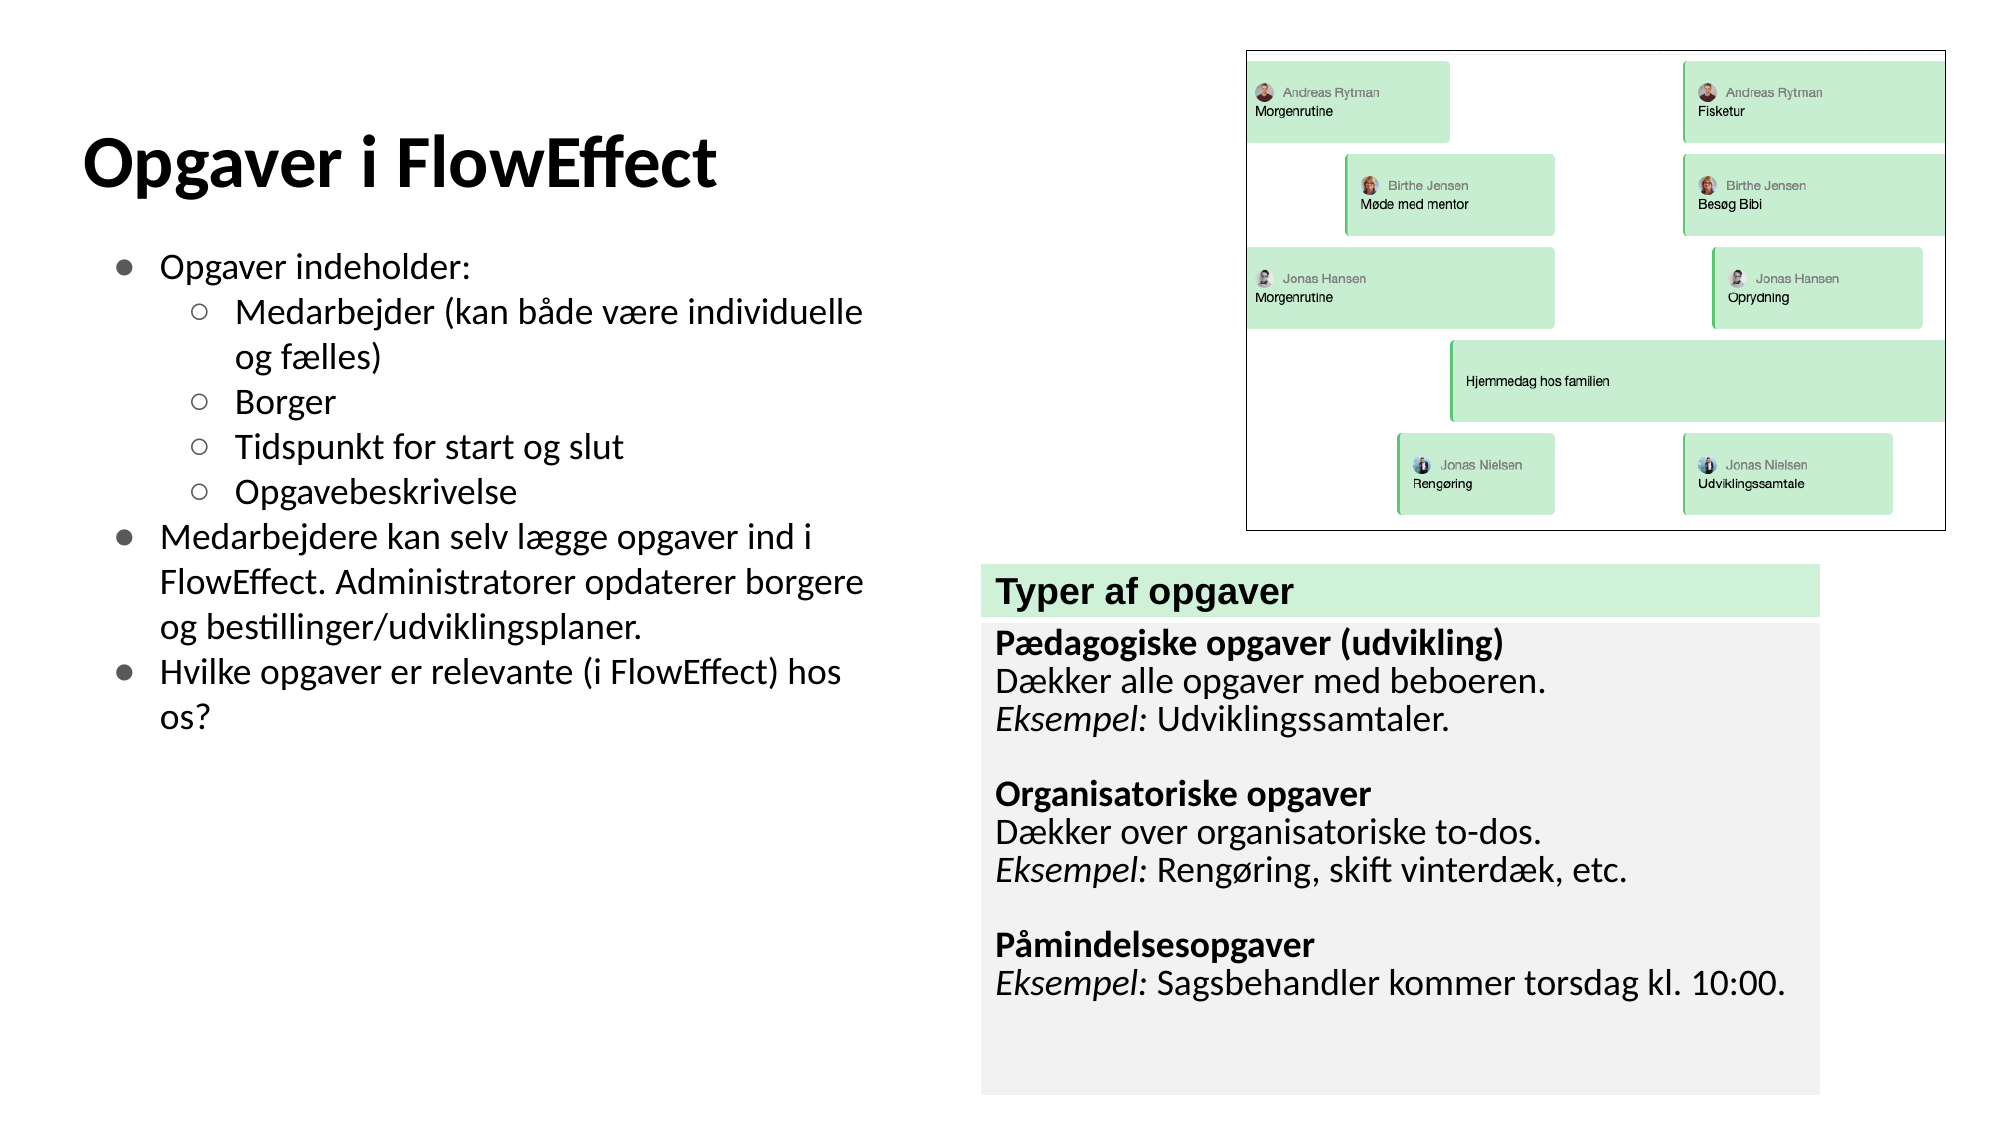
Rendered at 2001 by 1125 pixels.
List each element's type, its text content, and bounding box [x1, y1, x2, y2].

table_cell Pædagogiske opgaver (udvikling) Dækker alle opgaver med beboeren. Eksempel: Udviklingssamtaler. Organisatoriske opgaver Dækker over organisatoriske to-dos. Eksempel: Rengøring, skift vinterdæk, etc. Påmindelsesopgaver Eksempel: Sagsbehandler kommer torsdag kl. 10:00. [981, 623, 1820, 1095]
table_header Typer af opgaver [981, 564, 1820, 617]
picture [1246, 50, 1946, 531]
title Opgaver i FlowEffect [68, 97, 1241, 223]
text_box Opgaver indeholder: Medarbejder (kan både være individuelle og fælles) Borger Tidspunkt for start og slut Opgavebeskrivelse Medarbejdere kan selv lægge opgaver ind i FlowEffect. Administratorer opdaterer borgere og bestillinger/udviklingsplaner. Hvilke opgaver er relevante (i FlowEffect) hos os? [68, 222, 909, 921]
